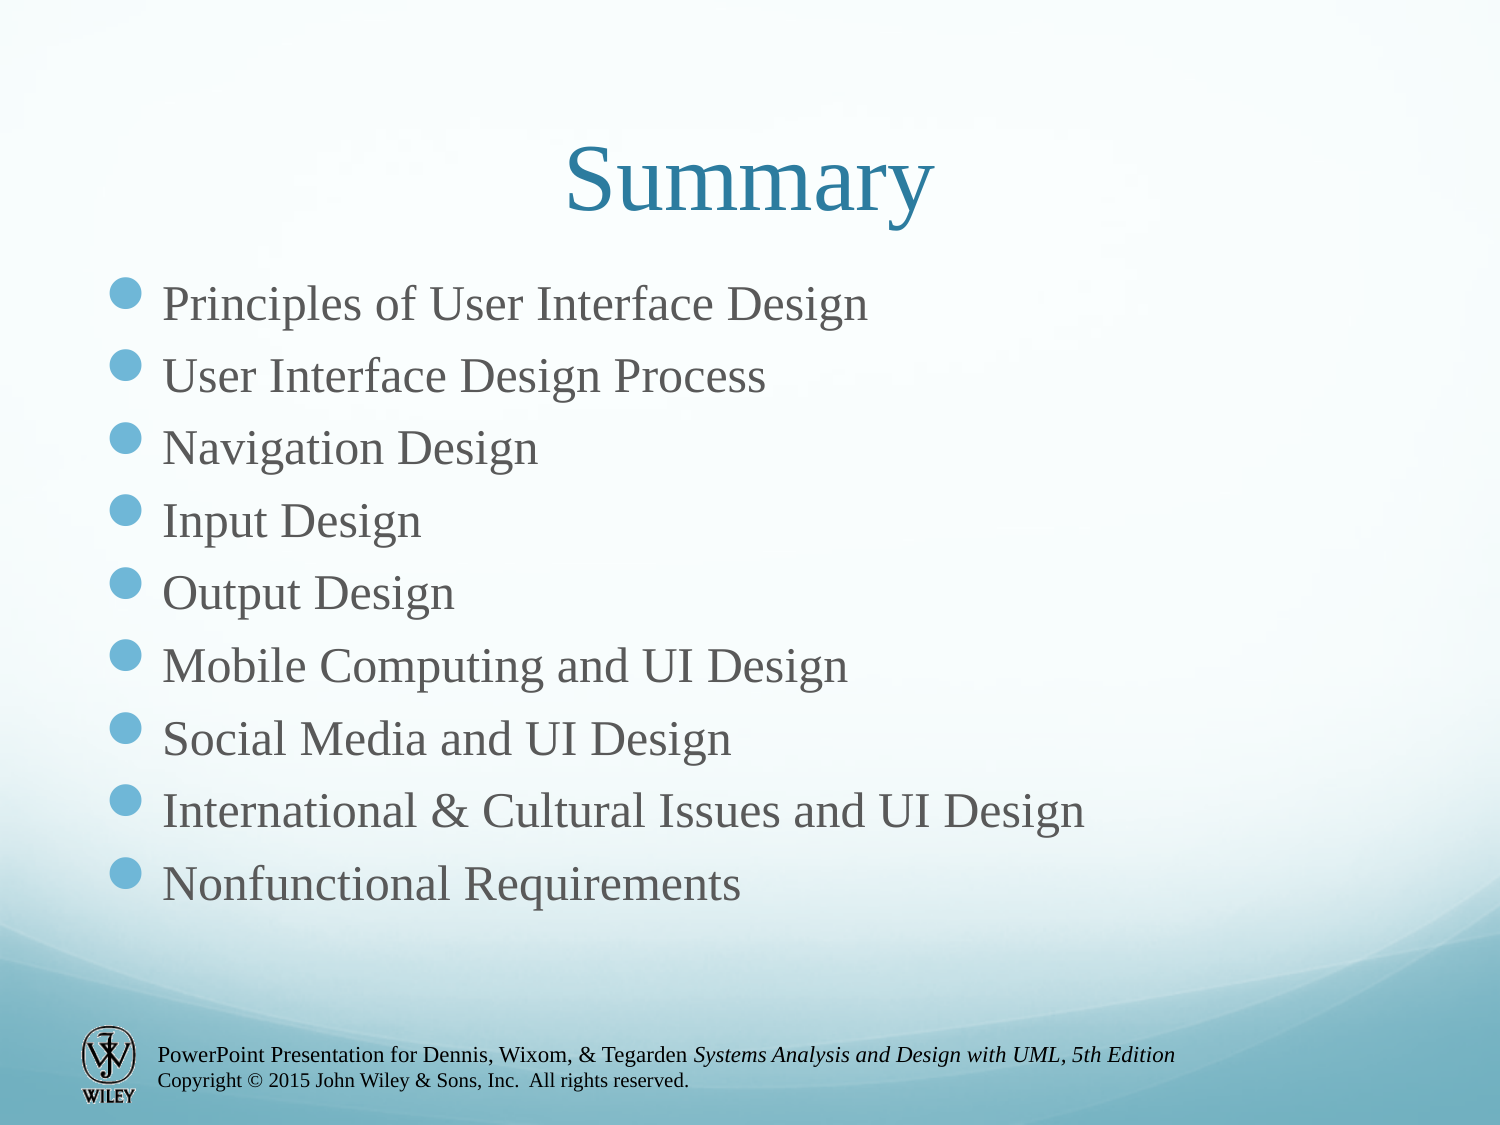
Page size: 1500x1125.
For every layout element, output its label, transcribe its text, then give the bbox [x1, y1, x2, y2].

list Principles of User Interface Design User Interface Design Process Navigation Design Input Design Output Design Mobile Computing and UI Design Social Media and UI Design International & Cultural Issues and UI Design Nonfunctional Requirements [90, 262, 1410, 975]
picture [78, 1024, 138, 1105]
title Summary [90, 17, 1410, 237]
